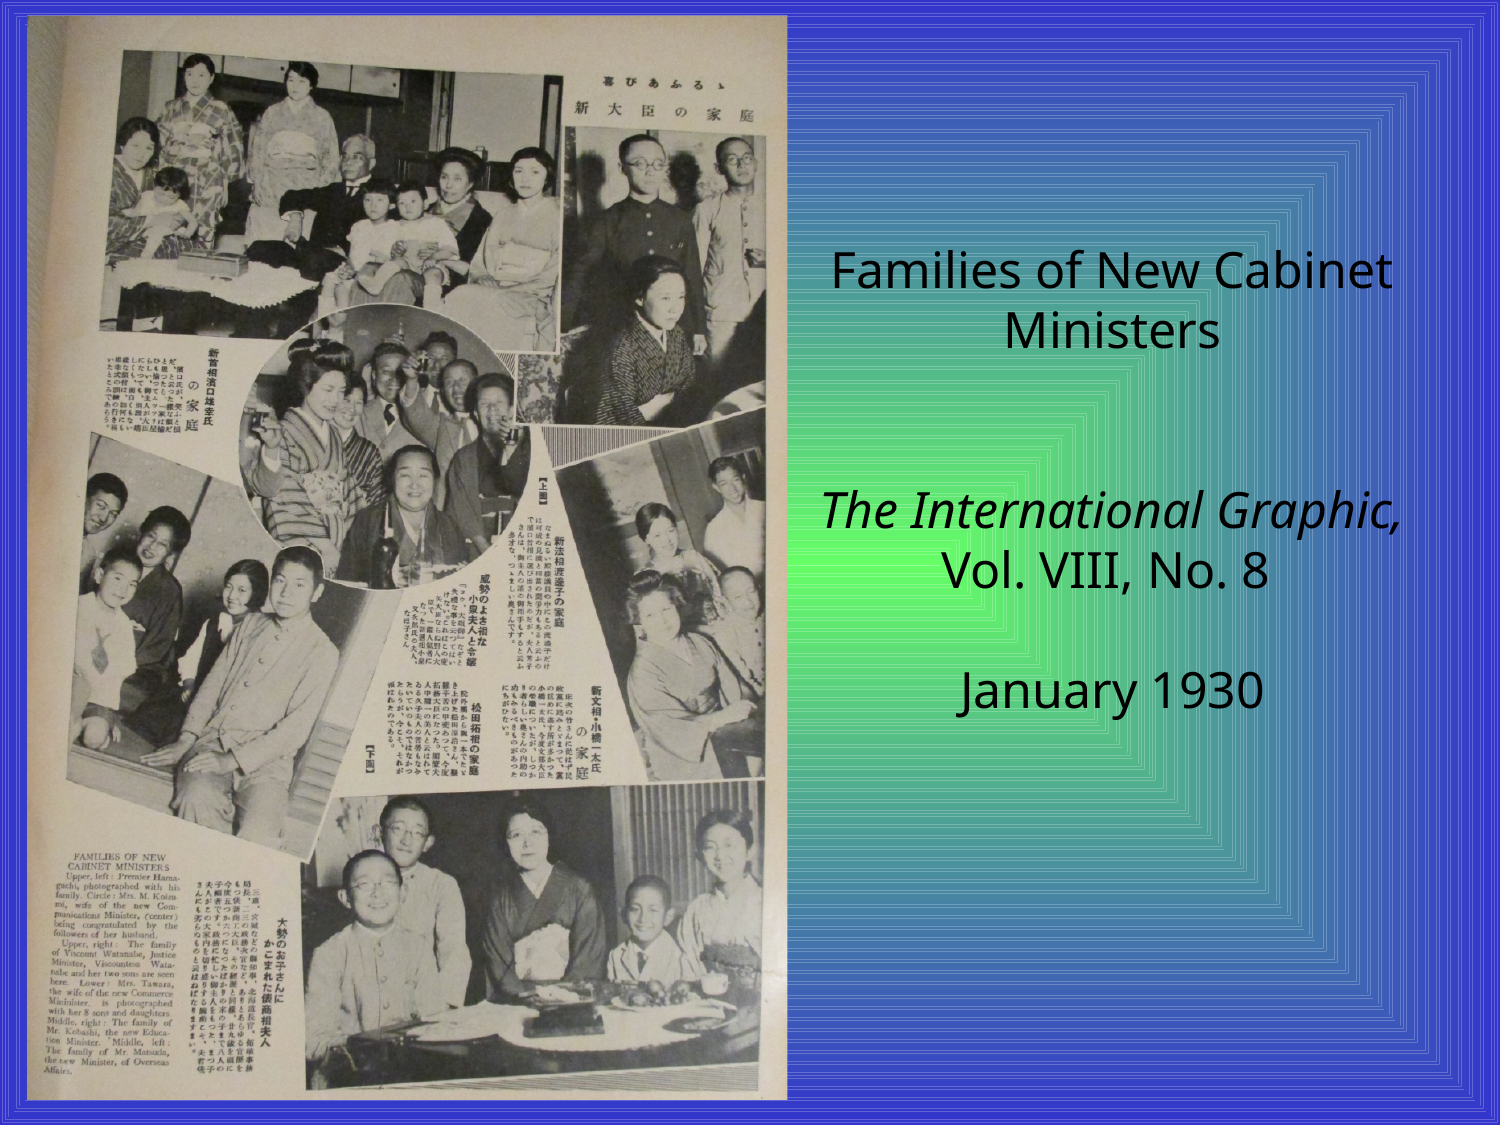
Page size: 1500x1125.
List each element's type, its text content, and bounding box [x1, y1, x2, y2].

picture [0, 16, 950, 1100]
title Families of New Cabinet Ministers The International Graphic, Vol. VIII, No. 8 January 1930 [800, 45, 1425, 913]
